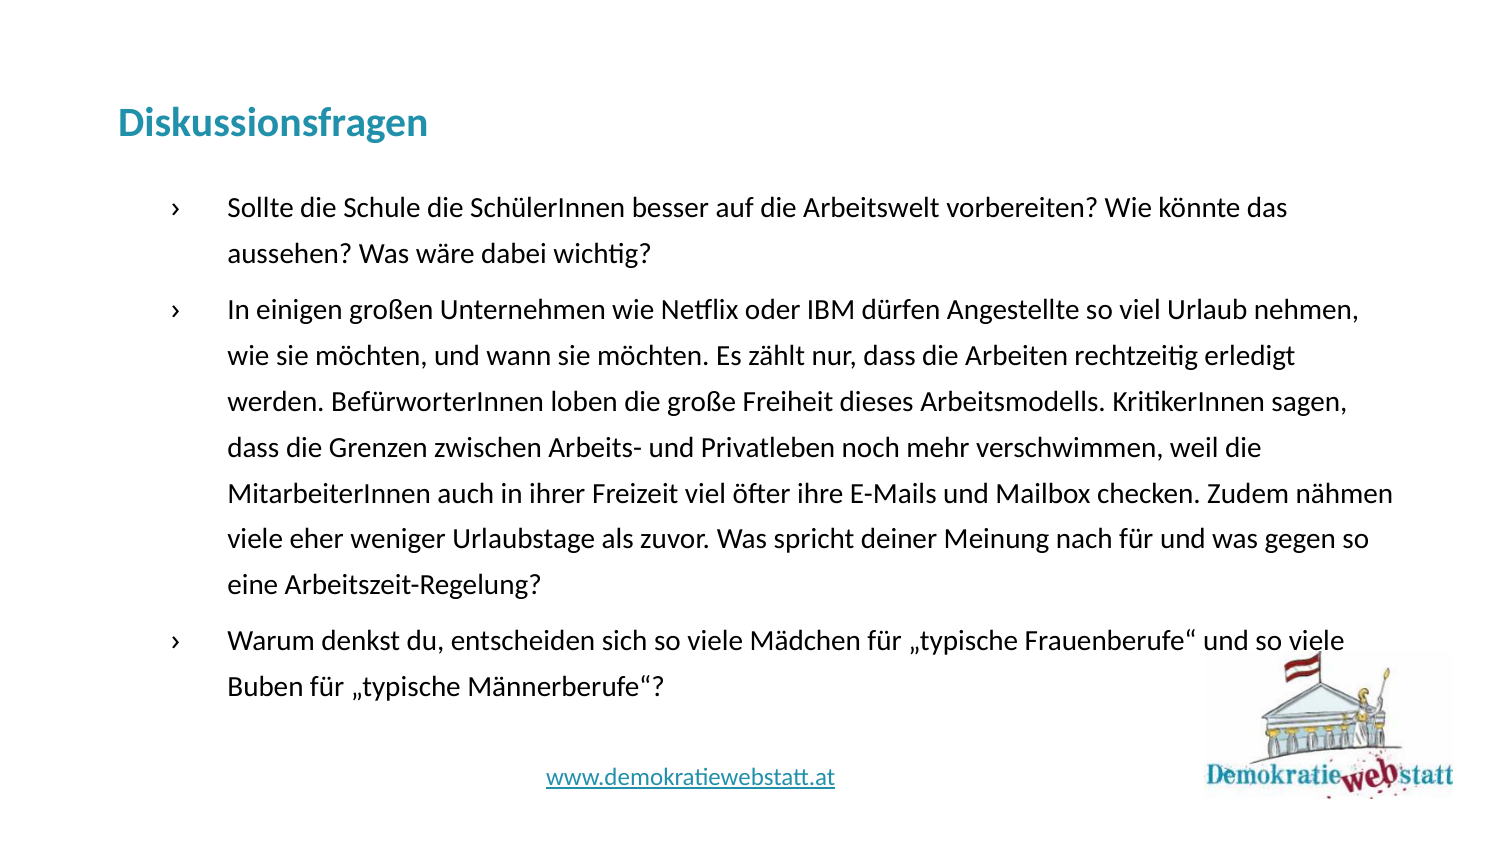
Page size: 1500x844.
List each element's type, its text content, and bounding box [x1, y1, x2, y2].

picture [1204, 651, 1454, 799]
list Sollte die Schule die SchülerInnen besser auf die Arbeitswelt vorbereiten? Wie könnte das aussehen? Was wäre dabei wichtig? In einigen großen Unternehmen wie Netflix oder IBM dürfen Angestellte so viel Urlaub nehmen, wie sie möchten, und wann sie möchten. Es zählt nur, dass die Arbeiten rechtzeitig erledigt werden. BefürworterInnen loben die große Freiheit dieses Arbeitsmodells. KritikerInnen sagen, dass die Grenzen zwischen Arbeits- und Privatleben noch mehr verschwimmen, weil die MitarbeiterInnen auch in ihrer Freizeit viel öfter ihre E-Mails und Mailbox checken. Zudem nähmen viele eher weniger Urlaubstage als zuvor. Was spricht deiner Meinung nach für und was gegen so eine Arbeitszeit-Regelung? Warum denkst du, entscheiden sich so viele Mädchen für „typische Frauenberufe“ und so viele Buben für „typische Männerberufe“? [96, 177, 1396, 710]
title Diskussionsfragen [118, 94, 1288, 177]
text_box www.demokratiewebstatt.at [531, 752, 851, 798]
